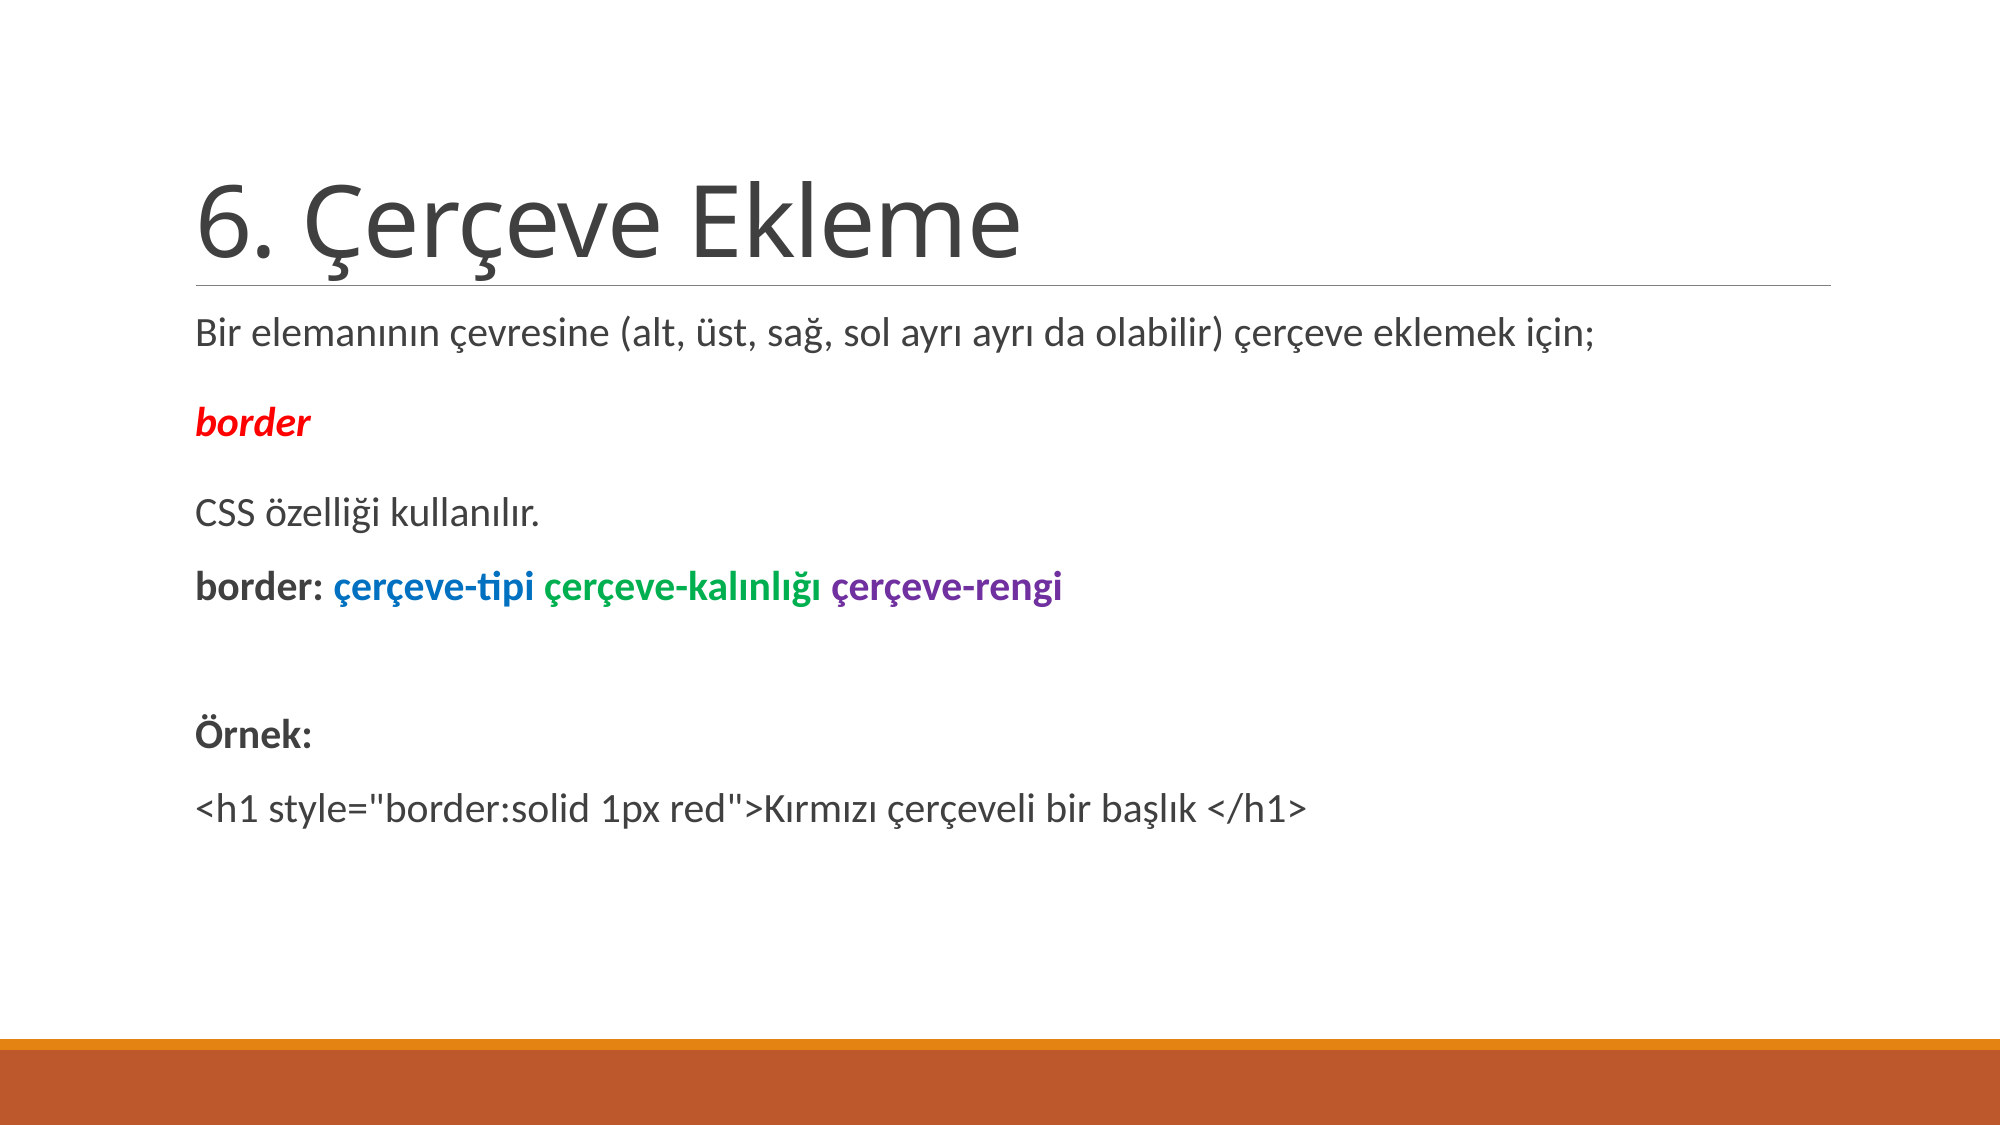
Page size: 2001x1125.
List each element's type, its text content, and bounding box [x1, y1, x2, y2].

title 6. Çerçeve Ekleme [180, 47, 1830, 285]
list Bir elemanının çevresine (alt, üst, sağ, sol ayrı ayrı da olabilir) çerçeve eklemek için; border CSS özelliği kullanılır. border: çerçeve-tipi çerçeve-kalınlığı çerçeve-rengi Örnek: <h1 style="border:solid 1px red">Kırmızı çerçeveli bir başlık </h1> [180, 302, 1830, 963]
